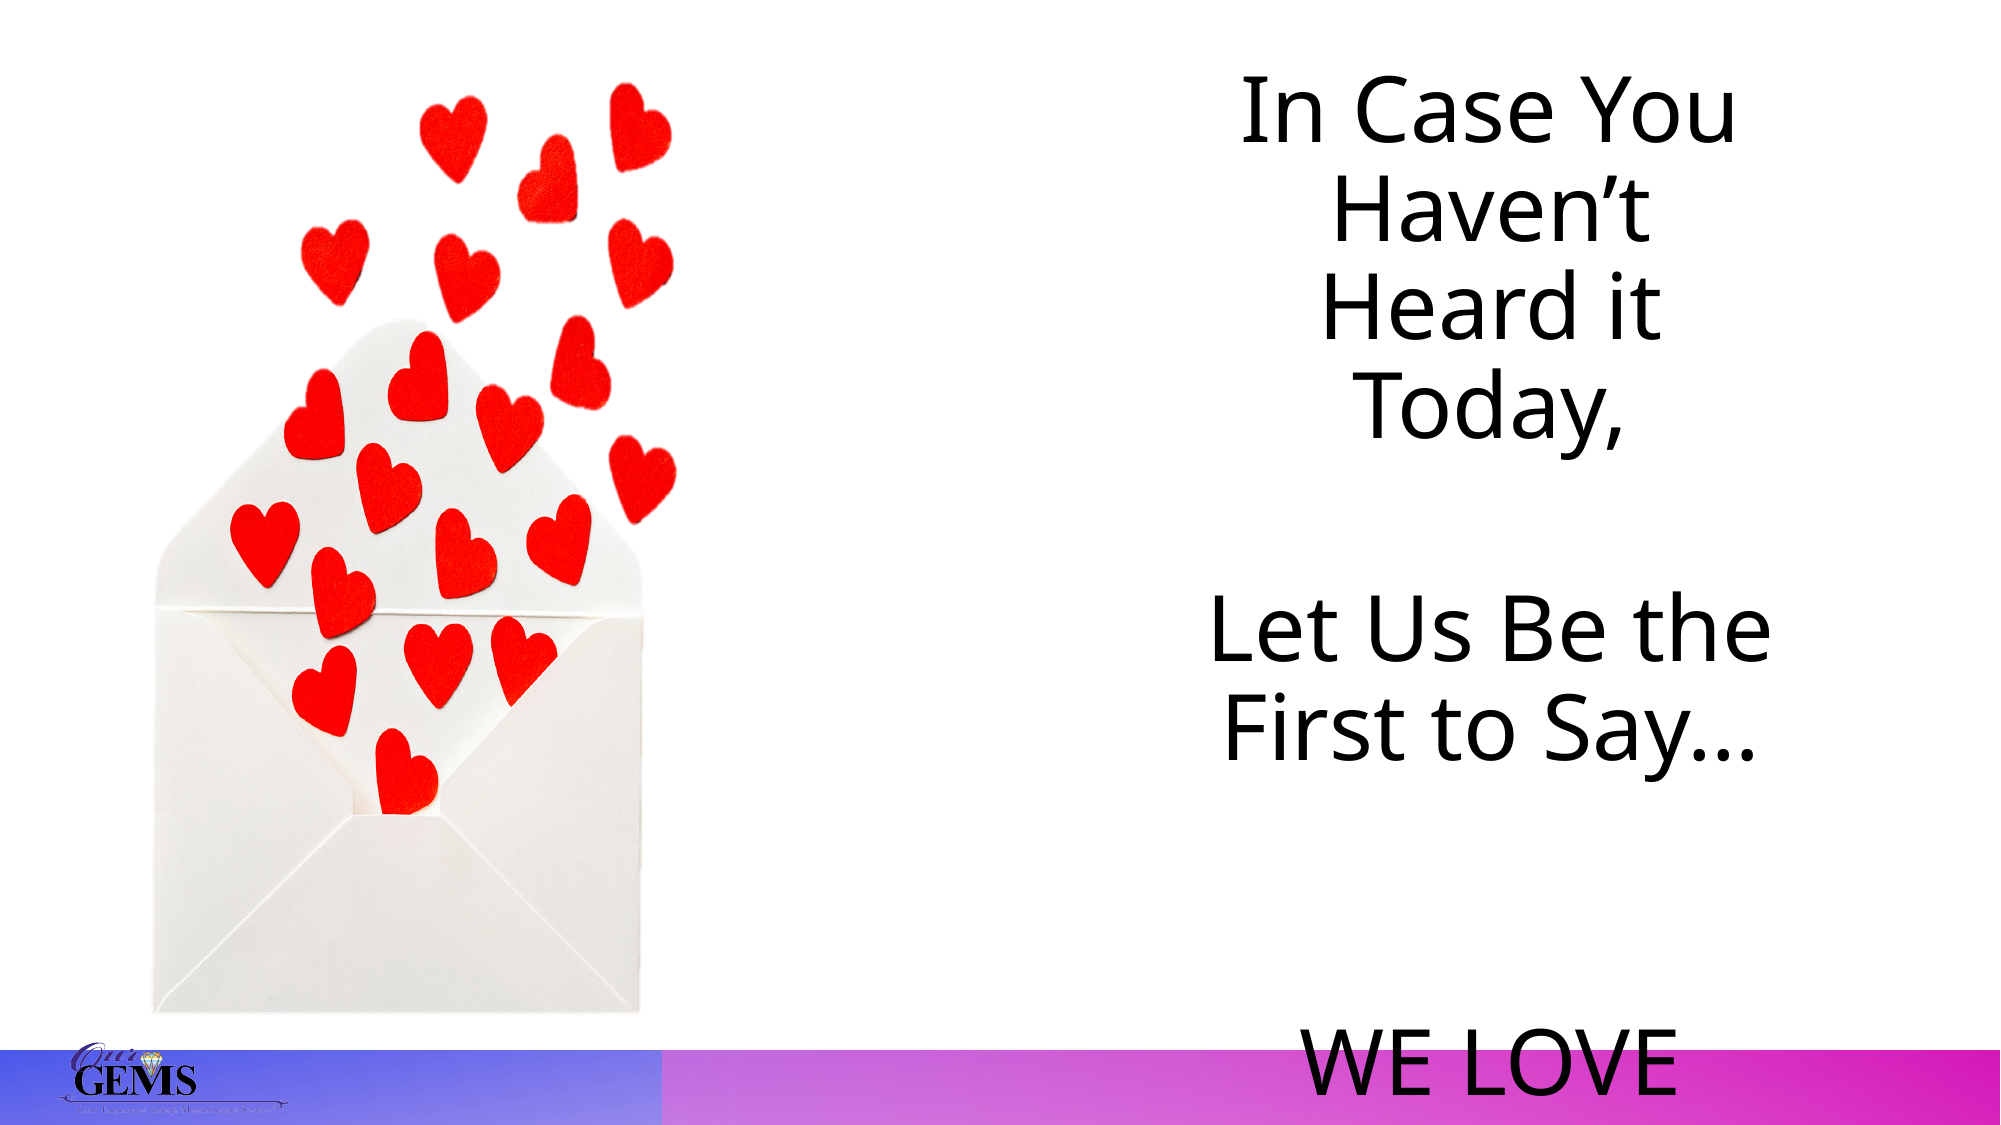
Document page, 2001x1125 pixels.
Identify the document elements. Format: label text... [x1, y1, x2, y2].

picture [0, 0, 1133, 1125]
text_box In Case You Haven’t Heard it Today, Let Us Be the First to Say… WE LOVE YOU! [1169, 55, 1849, 697]
